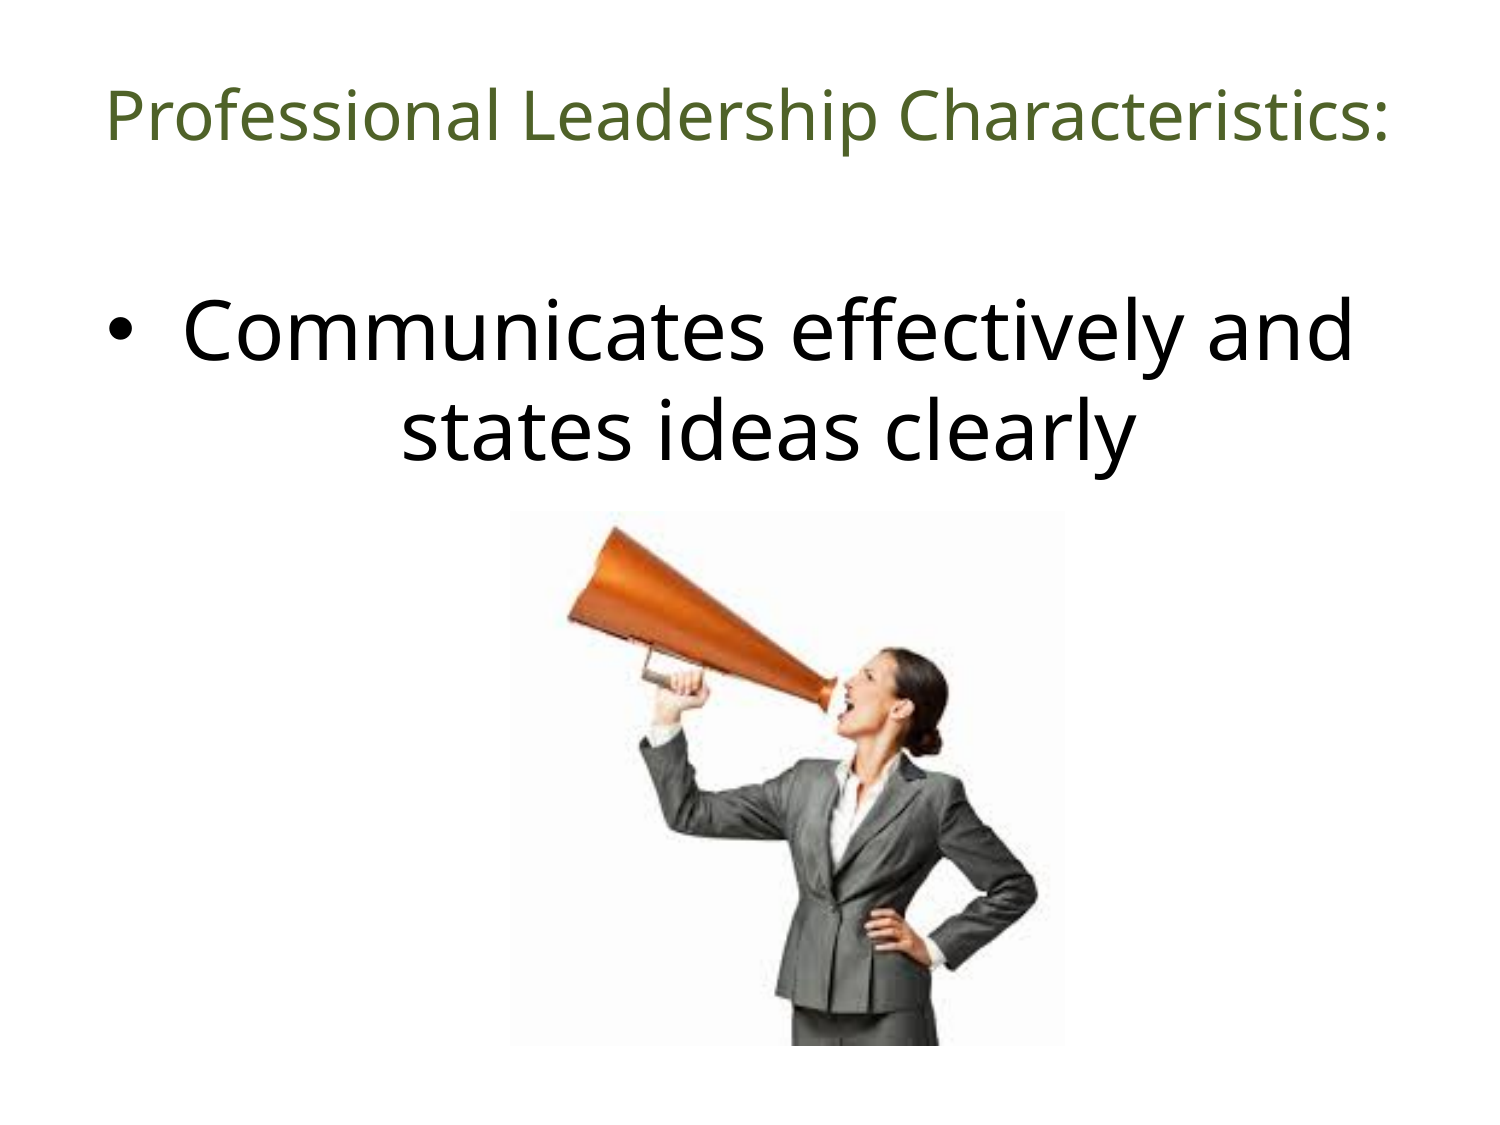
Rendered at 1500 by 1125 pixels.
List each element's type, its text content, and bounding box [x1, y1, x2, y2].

text_box Communicates effectively and states ideas clearly [80, 270, 1384, 485]
title Professional Leadership Characteristics: [26, 32, 1471, 194]
picture [510, 511, 1065, 1046]
